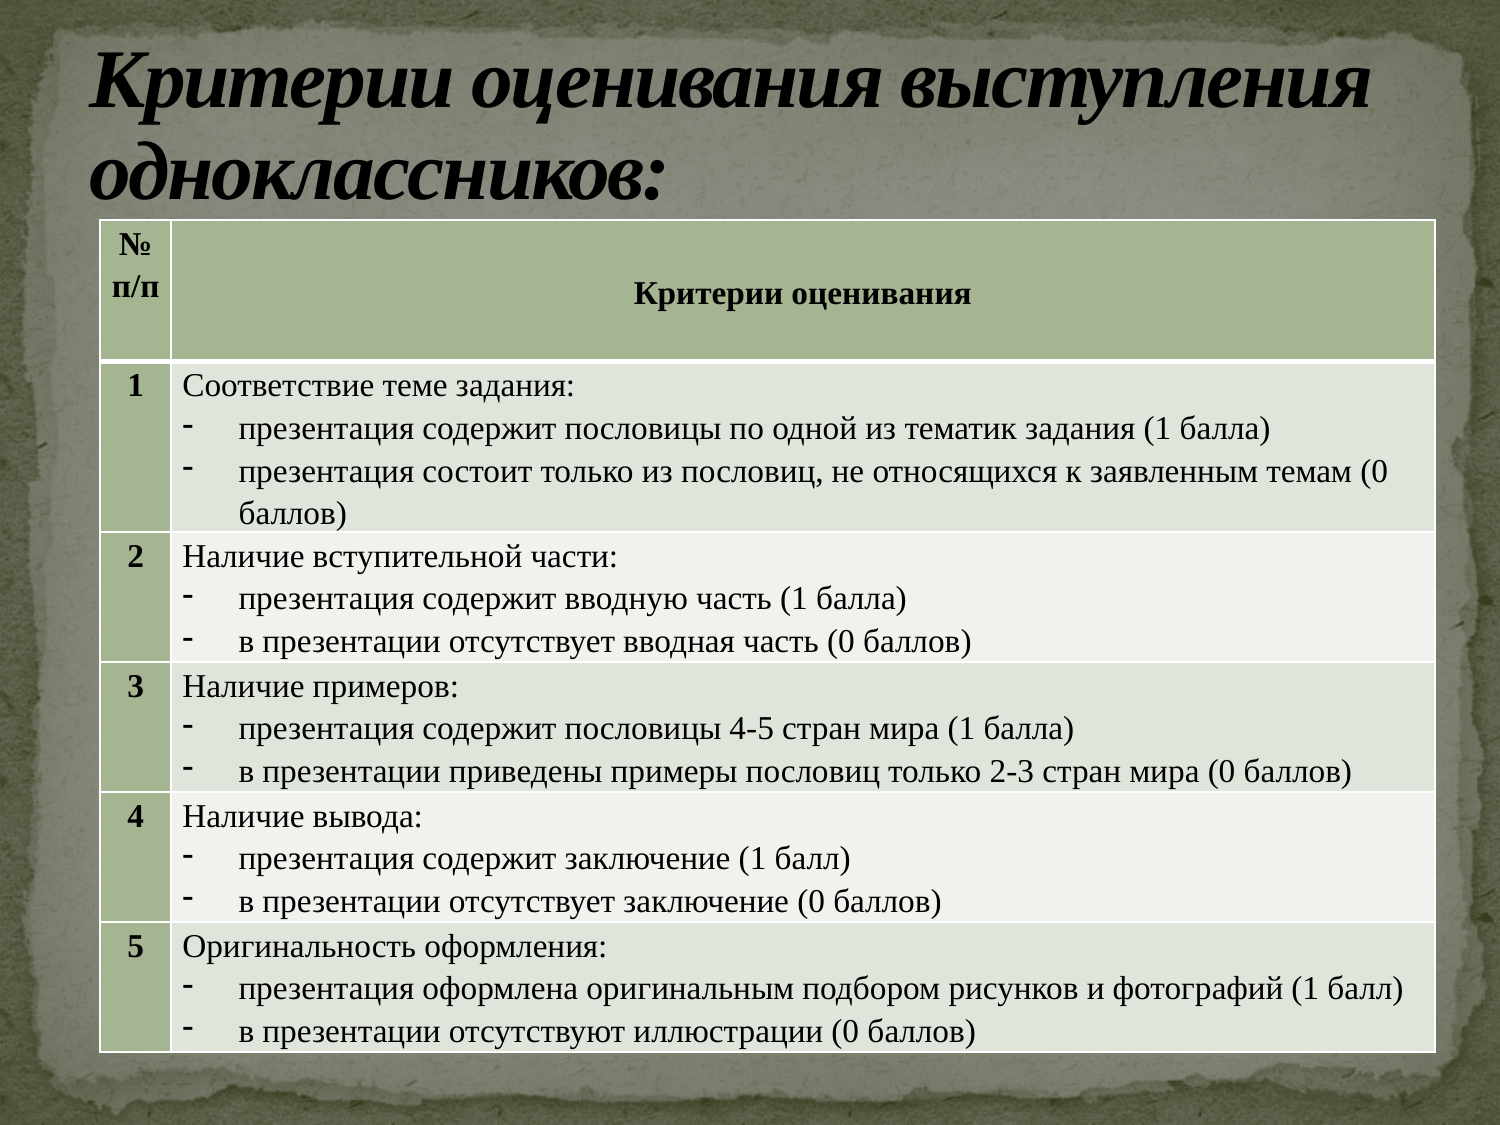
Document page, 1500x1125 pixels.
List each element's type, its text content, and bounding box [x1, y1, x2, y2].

table_cell Наличие вступительной части: презентация содержит вводную часть (1 балла) в презентации отсутствует вводная часть (0 баллов) [172, 533, 1434, 661]
table_cell Наличие вывода: презентация содержит заключение (1 балл) в презентации отсутствует заключение (0 баллов) [172, 793, 1434, 921]
table_cell 4 [101, 793, 170, 921]
table_cell 2 [101, 533, 170, 661]
table_cell 1 [101, 364, 170, 531]
table_header Критерии оценивания [172, 221, 1434, 359]
table_cell Оригинальность оформления: презентация оформлена оригинальным подбором рисунков и фотографий (1 балл) в презентации отсутствуют иллюстрации (0 баллов) [172, 923, 1434, 1051]
table_cell Наличие примеров: презентация содержит пословицы 4-5 стран мира (1 балла) в презентации приведены примеры пословиц только 2-3 стран мира (0 баллов) [172, 663, 1434, 791]
title Критерии оценивания выступления одноклассников: [74, 0, 1425, 225]
table_cell 3 [101, 663, 170, 791]
table_cell 5 [101, 923, 170, 1051]
table_cell Соответствие теме задания: презентация содержит пословицы по одной из тематик задания (1 балла) презентация состоит только из пословиц, не относящихся к заявленным темам (0 баллов) [172, 364, 1434, 531]
table_header № п/п [101, 225, 170, 359]
